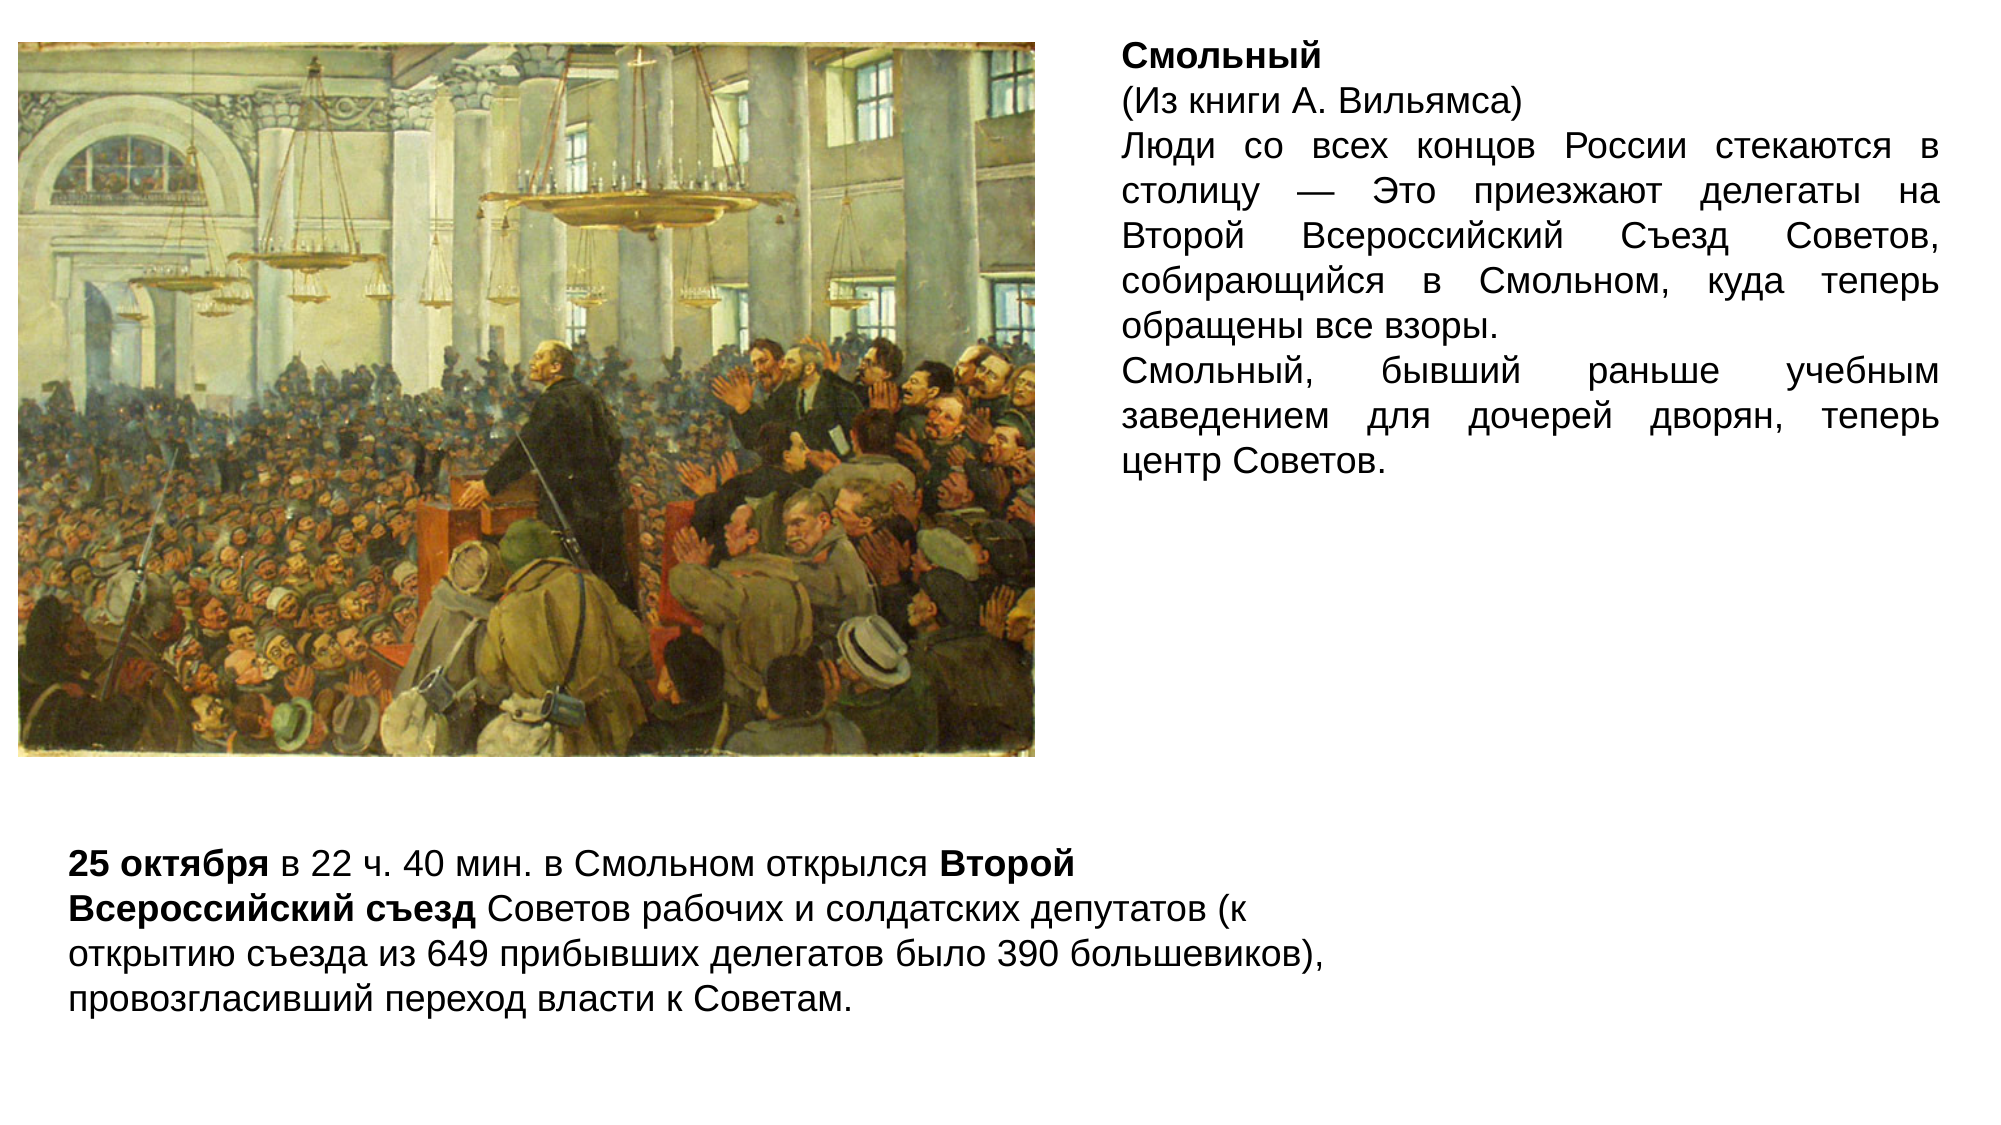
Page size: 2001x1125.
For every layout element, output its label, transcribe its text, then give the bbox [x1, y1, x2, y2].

text_box Смольный (Из книги А. Вильямса) Люди со всех концов России стекаются в столицу — Это приезжают делегаты на Второй Всероссийский Съезд Советов, собирающийся в Смольном, куда теперь обращены все взоры. Смольный, бывший раньше учебным заведением для дочерей дворян, теперь центр Советов. [1106, 23, 1956, 489]
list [18, 42, 1035, 757]
text_box 25 октября в 22 ч. 40 мин. в Смольном открылся Второй Всероссийский съезд Советов рабочих и солдатских депутатов (к открытию съезда из 649 прибывших делегатов было 390 большевиков), провозгласивший переход власти к Советам. [53, 831, 1379, 1027]
